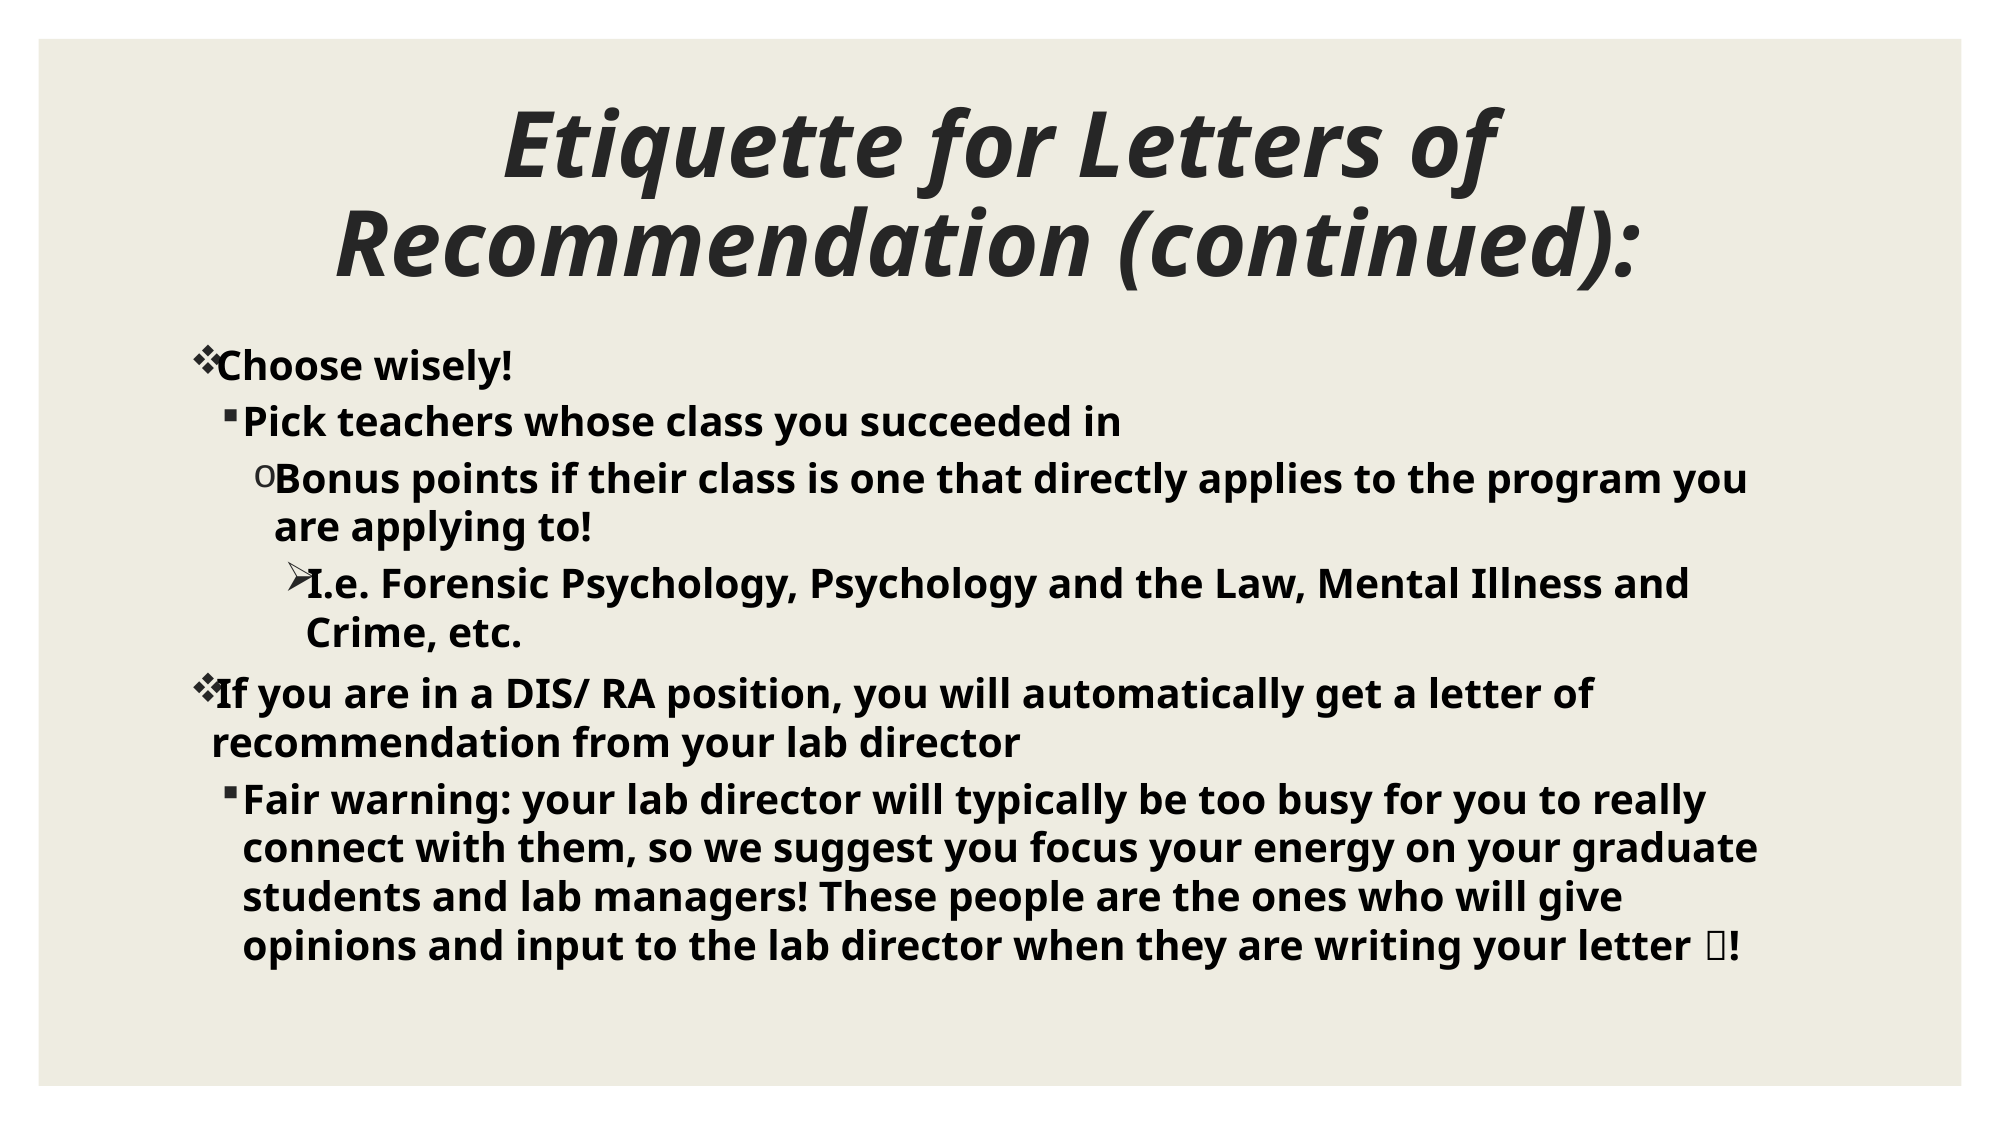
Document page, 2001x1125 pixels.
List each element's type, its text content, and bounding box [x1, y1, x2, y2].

list Choose wisely! Pick teachers whose class you succeeded in Bonus points if their class is one that directly applies to the program you are applying to! I.e. Forensic Psychology, Psychology and the Law, Mental Illness and Crime, etc. If you are in a DIS/ RA position, you will automatically get a letter of recommendation from your lab director Fair warning: your lab director will typically be too busy for you to really connect with them, so we suggest you focus your energy on your graduate students and lab managers! These people are the ones who will give opinions and input to the lab director when they are writing your letter ! [174, 332, 1825, 978]
title Etiquette for Letters of Recommendation (continued): [174, 84, 1825, 310]
